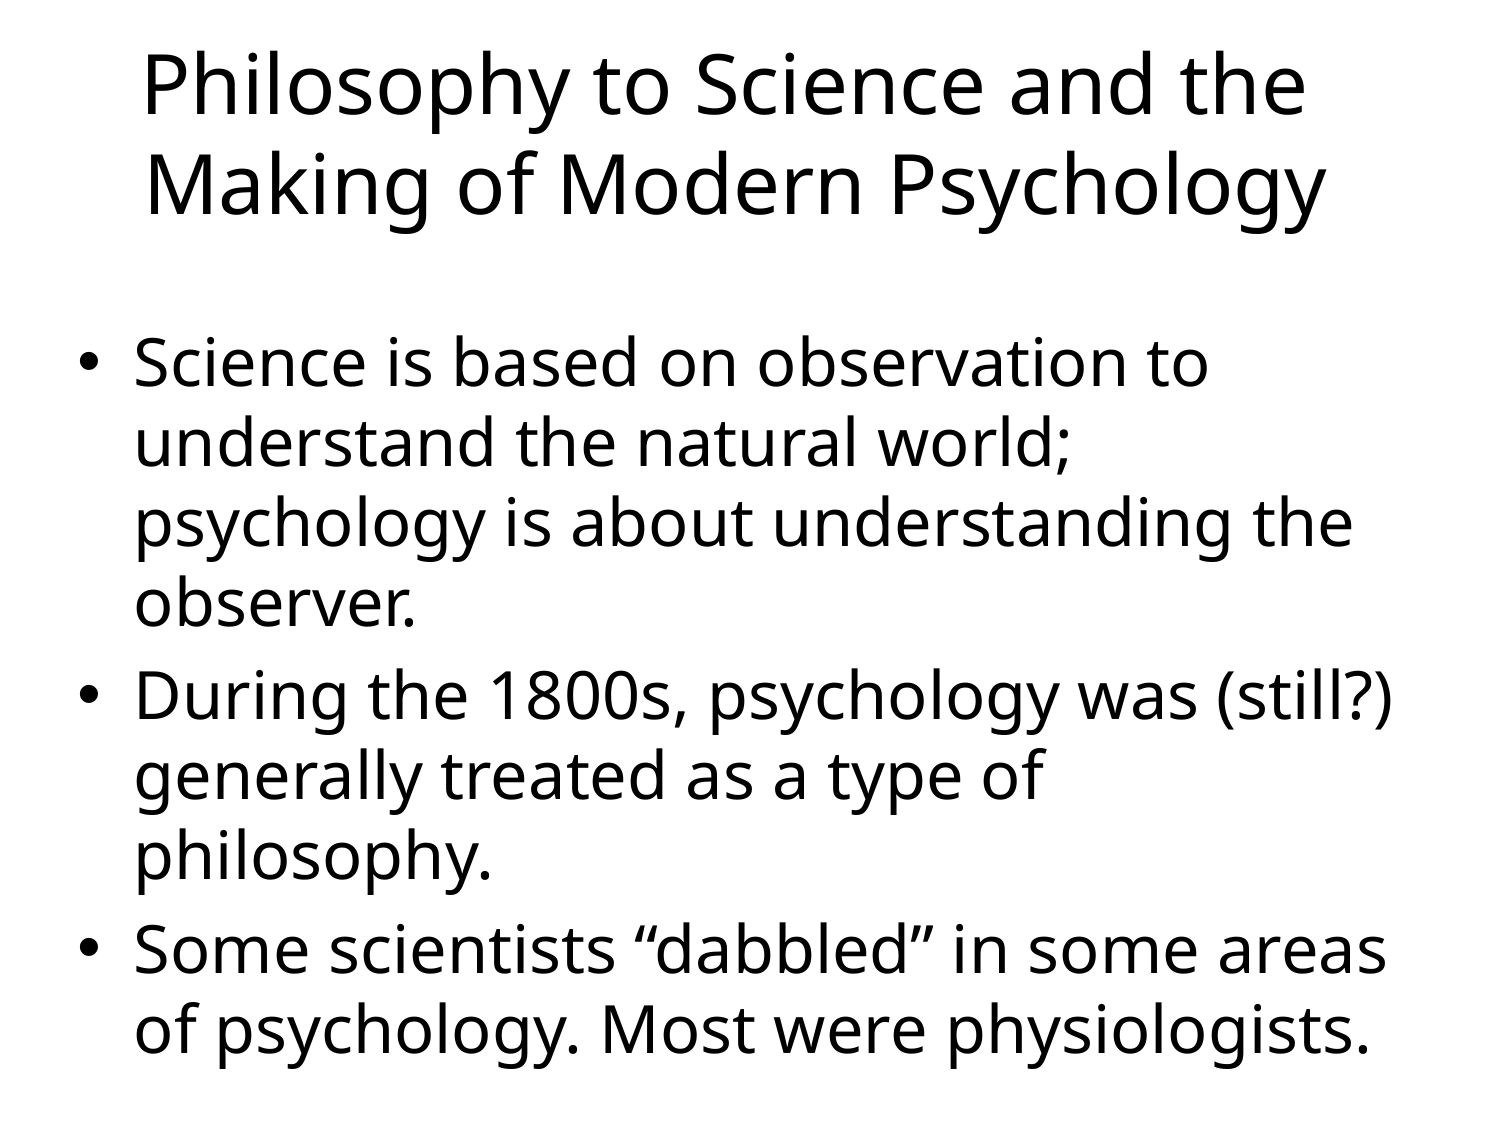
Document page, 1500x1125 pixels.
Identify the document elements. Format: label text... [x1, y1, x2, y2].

list Science is based on observation to understand the natural world; psychology is about understanding the observer. During the 1800s, psychology was (still?) generally treated as a type of philosophy. Some scientists “dabbled” in some areas of psychology. Most were physiologists. [62, 312, 1413, 1056]
title Philosophy to Science and the Making of Modern Psychology [0, 0, 1451, 263]
